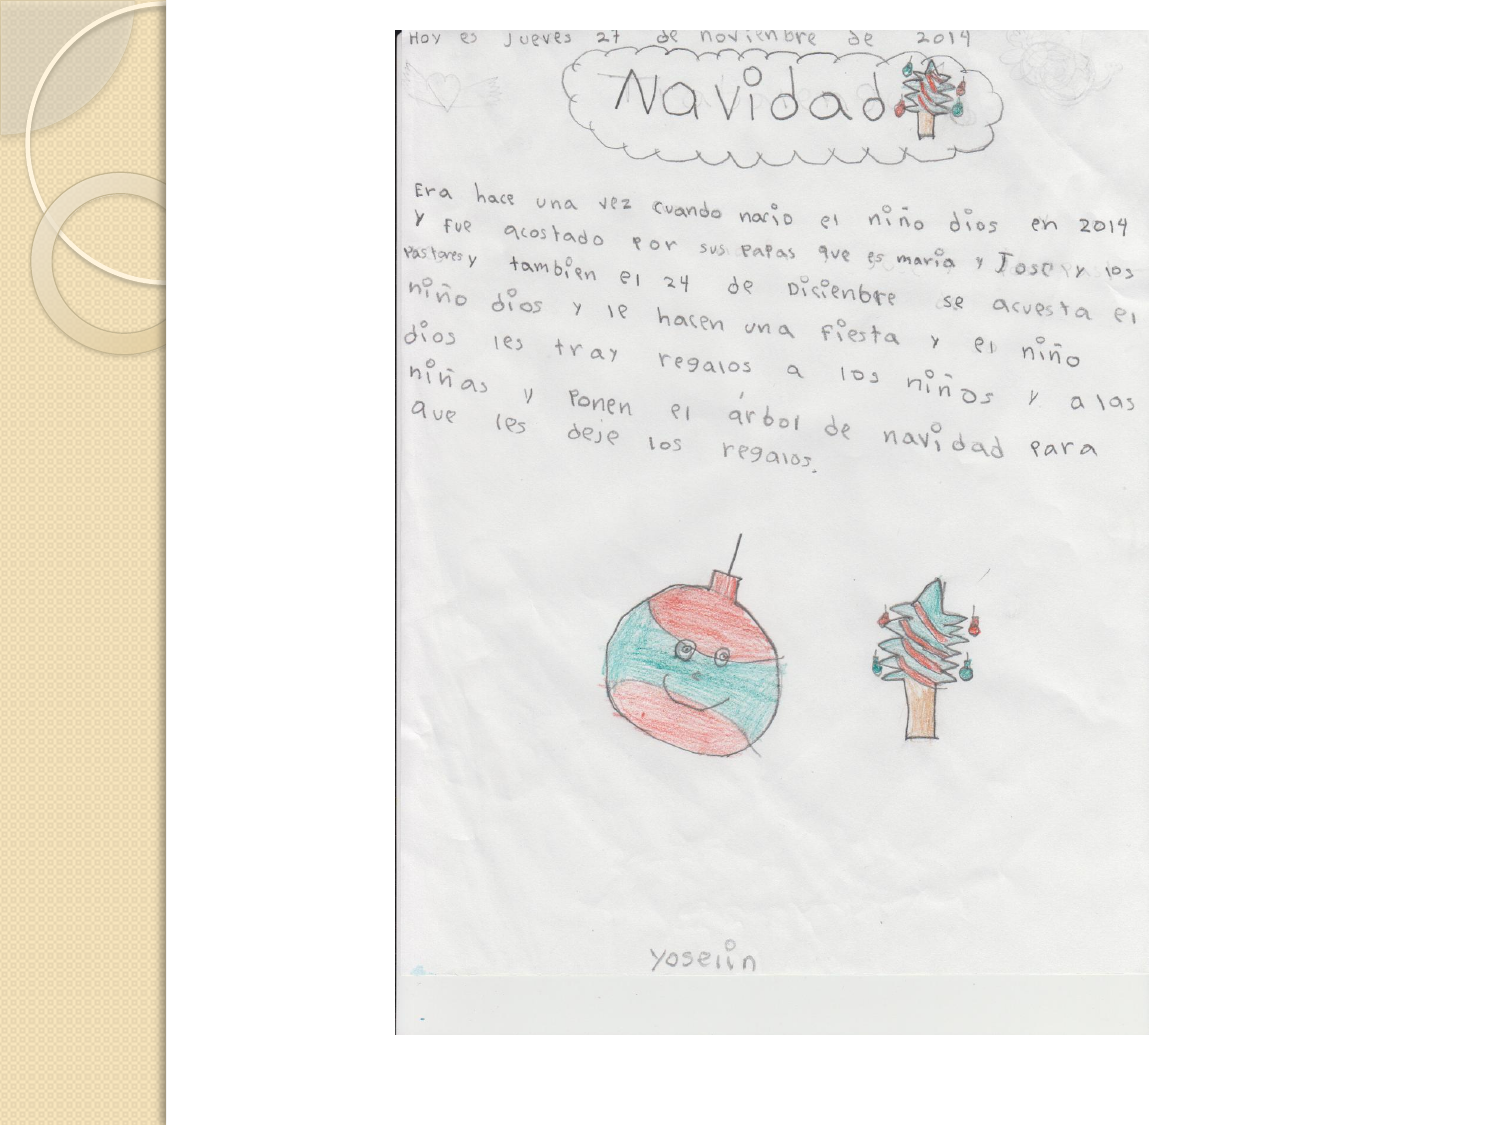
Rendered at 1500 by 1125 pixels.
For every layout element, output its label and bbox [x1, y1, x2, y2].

list [395, 30, 1149, 1036]
